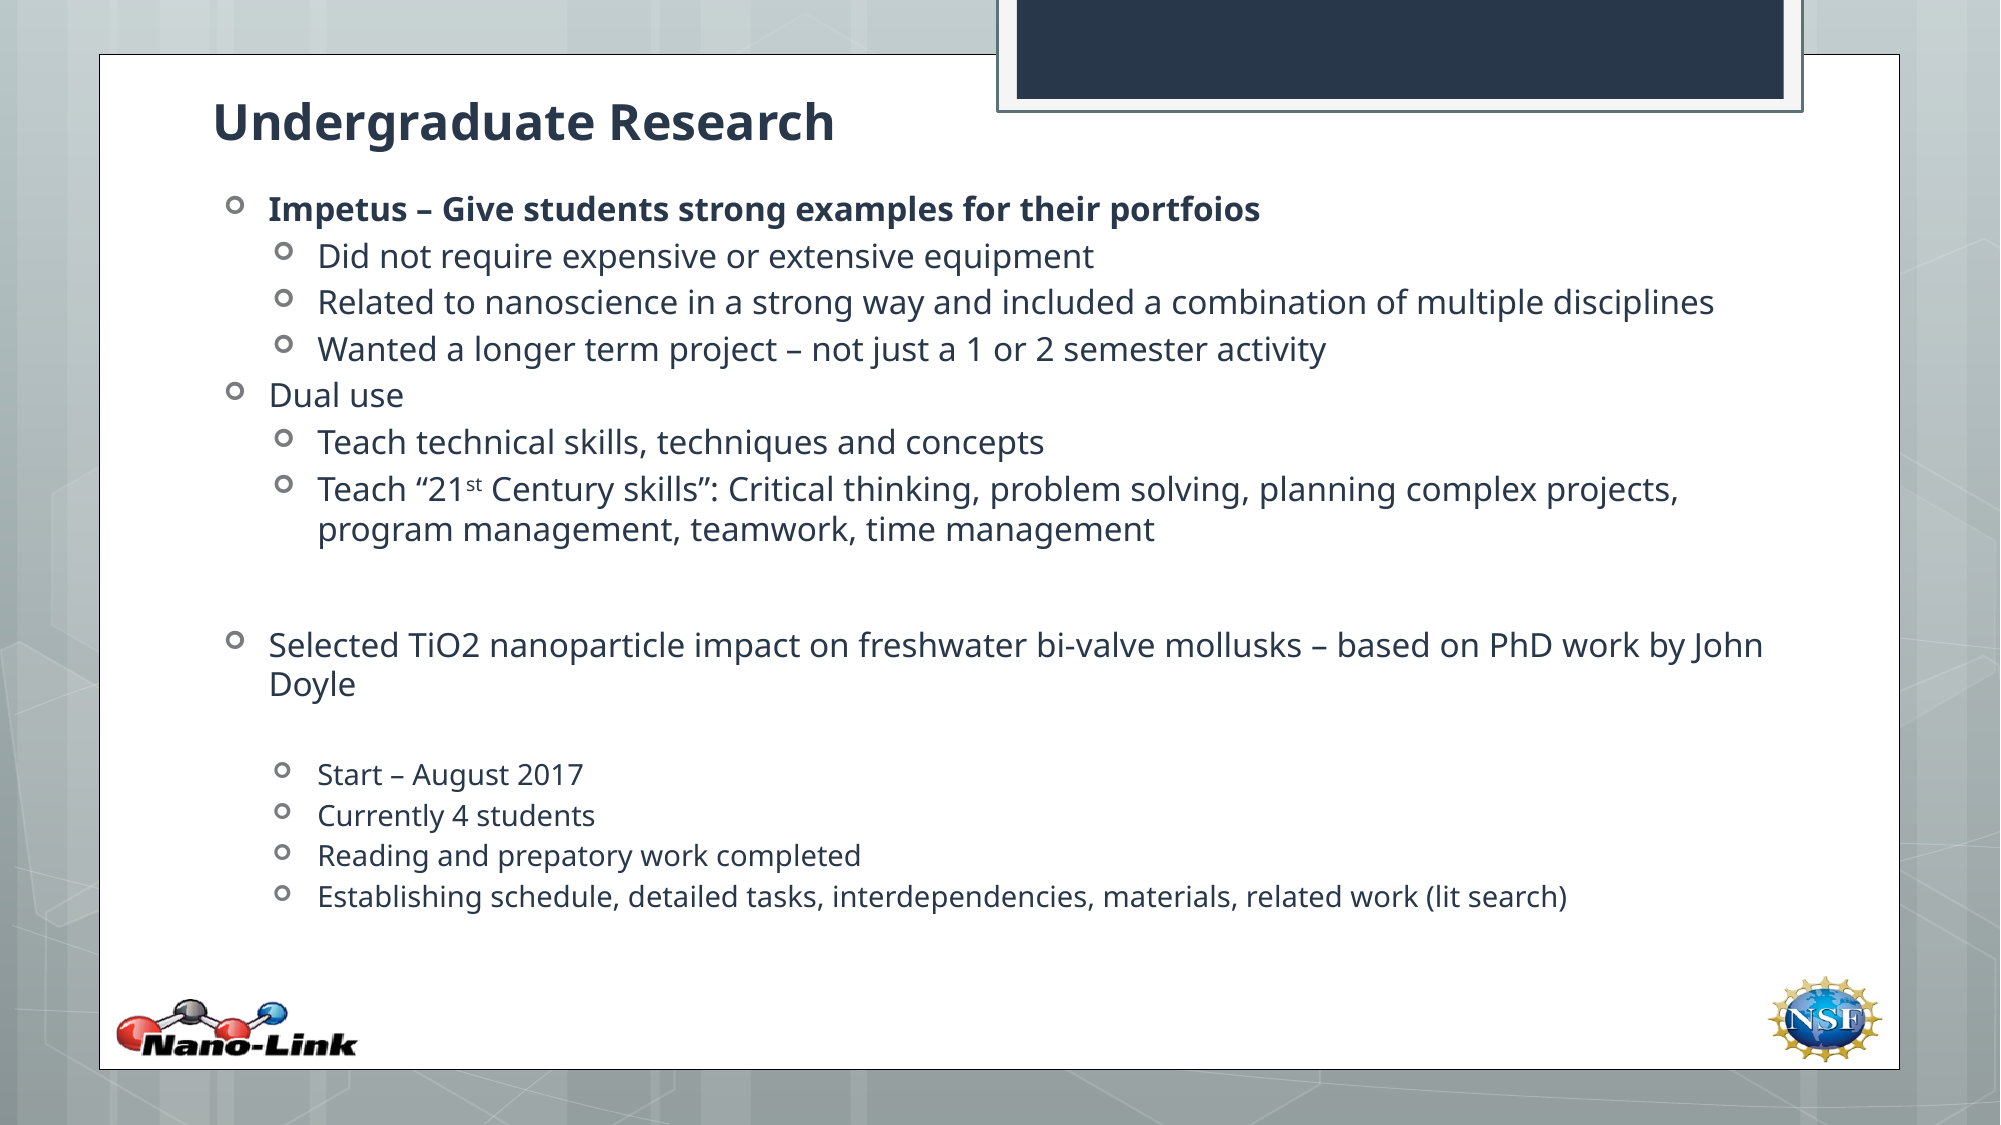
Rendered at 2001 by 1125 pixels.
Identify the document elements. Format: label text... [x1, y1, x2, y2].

picture [116, 999, 365, 1060]
picture [1766, 974, 1883, 1063]
list Impetus – Give students strong examples for their portfoios Did not require expensive or extensive equipment Related to nanoscience in a strong way and included a combination of multiple disciplines Wanted a longer term project – not just a 1 or 2 semester activity Dual use Teach technical skills, techniques and concepts Teach “21st Century skills”: Critical thinking, problem solving, planning complex projects, program management, teamwork, time management Selected TiO2 nanoparticle impact on freshwater bi-valve mollusks – based on PhD work by John Doyle Start – August 2017 Currently 4 students Reading and prepatory work completed Establishing schedule, detailed tasks, interdependencies, materials, related work (lit search) [197, 180, 1796, 757]
title Undergraduate Research [197, 95, 1734, 158]
